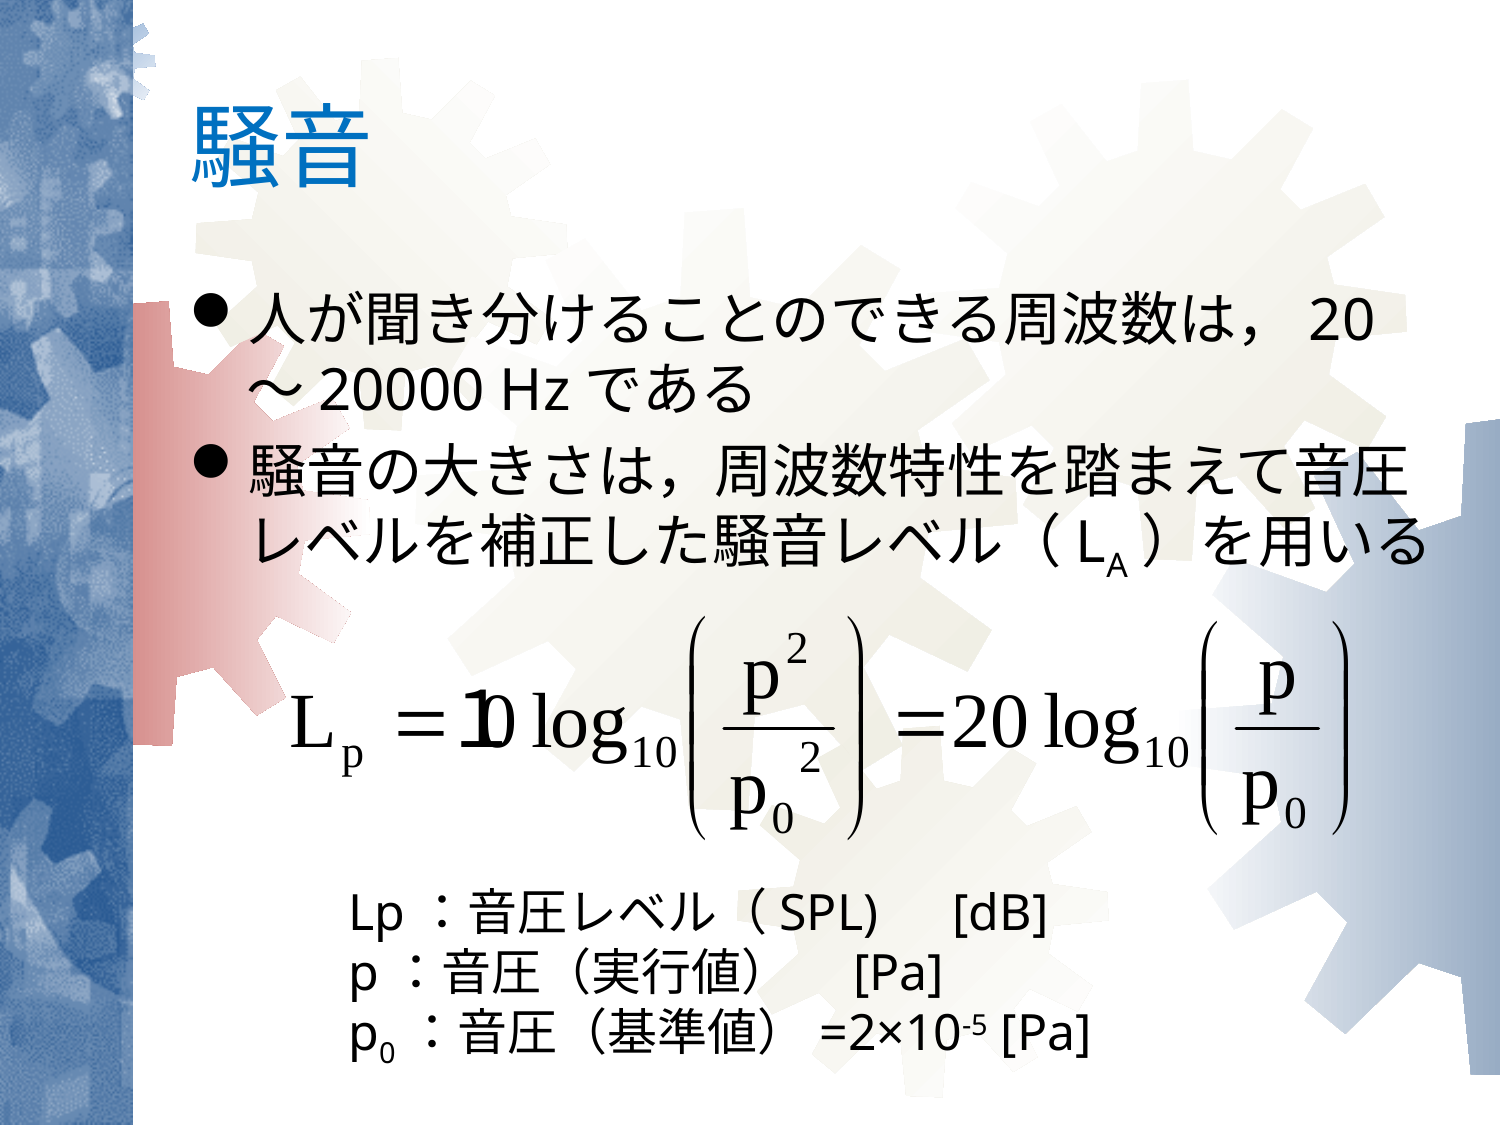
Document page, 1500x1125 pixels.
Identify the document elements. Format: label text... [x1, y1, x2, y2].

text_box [277, 597, 1372, 859]
text_box Lp：音圧レベル（SPL) [dB] p：音圧（実行値） [Pa] p0：音圧（基準値）=2×10-5 [Pa] [333, 873, 1108, 1077]
title 騒音 [174, 49, 1451, 238]
list 人が聞き分けることのできる周波数は，20～20000 Hzである 騒音の大きさは，周波数特性を踏まえて音圧レベルを補正した騒音レベル（LA）を用いる [174, 274, 1451, 951]
